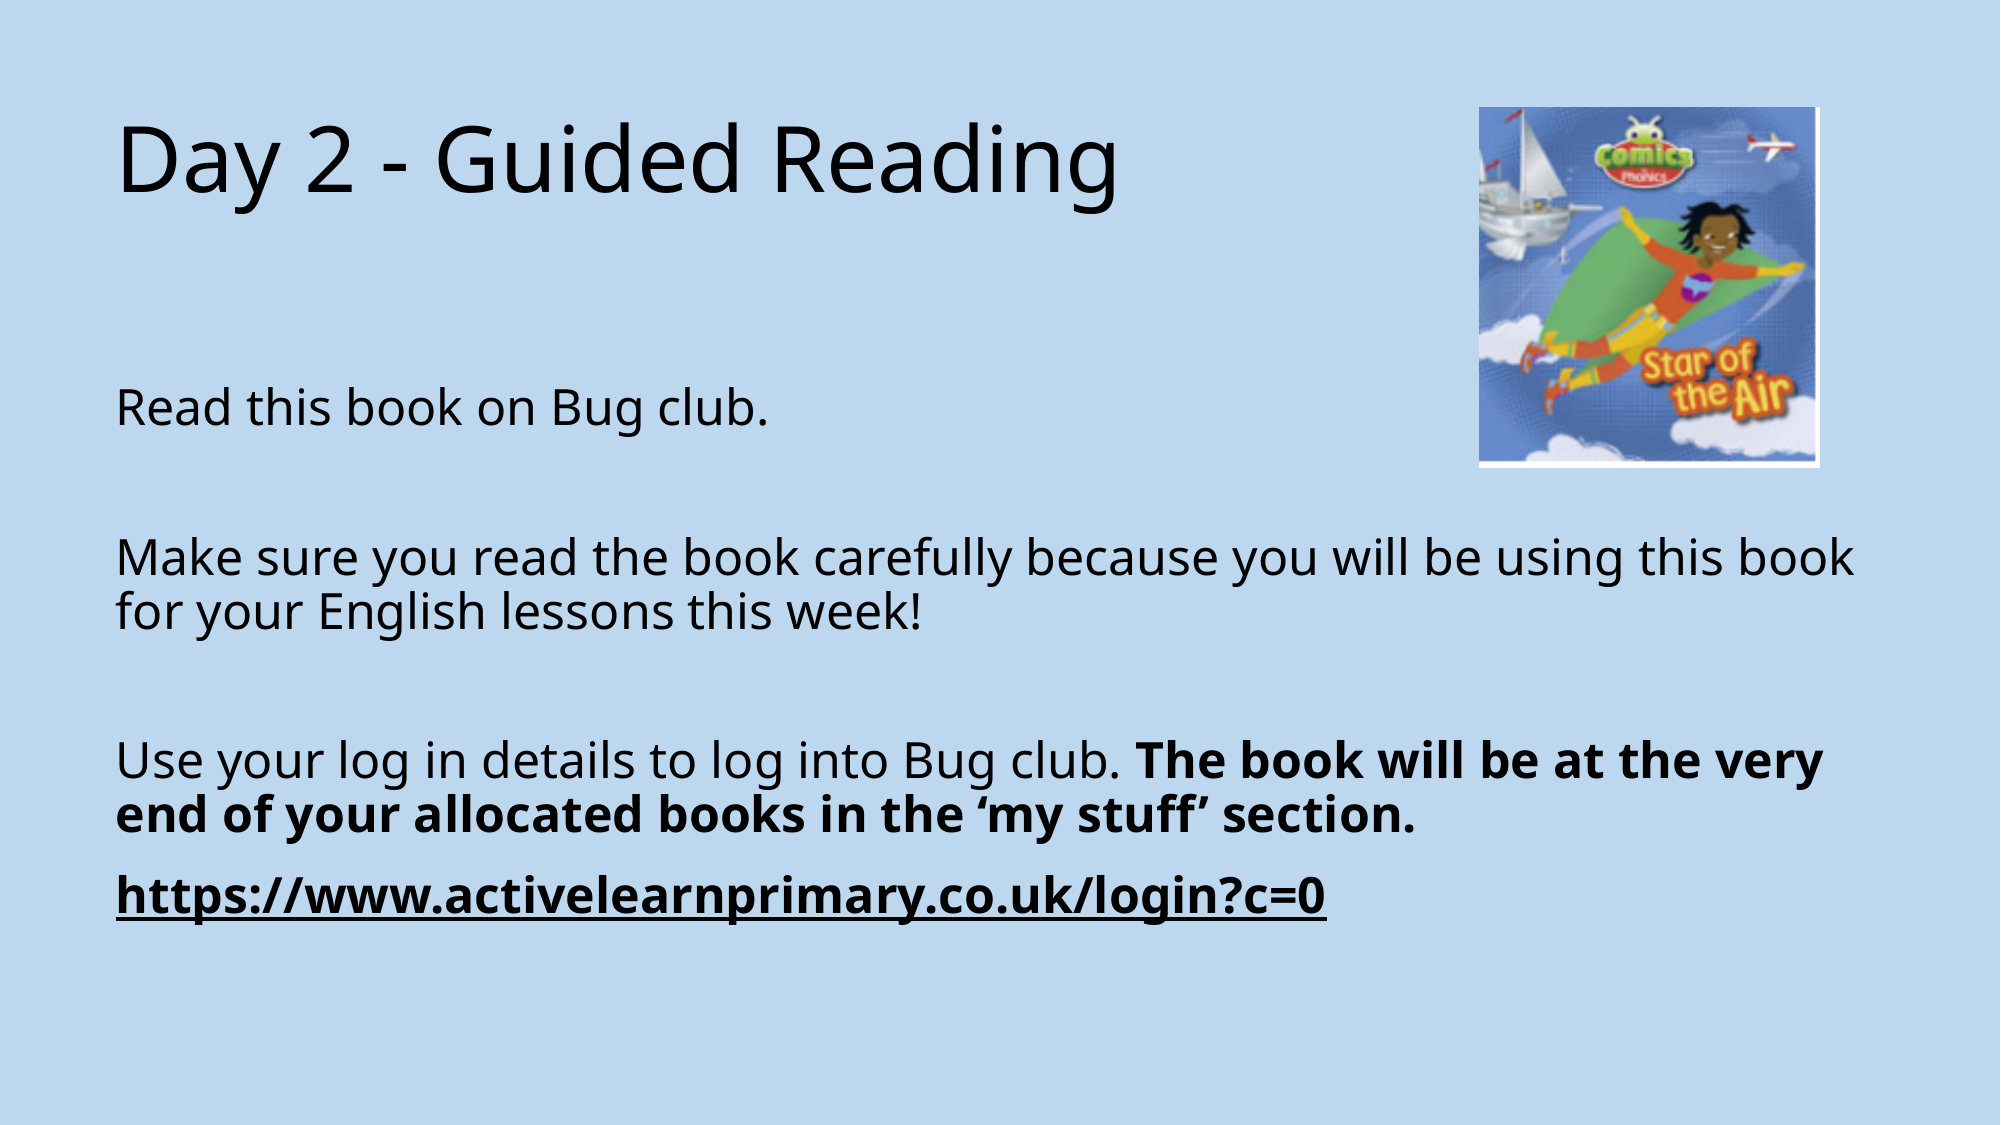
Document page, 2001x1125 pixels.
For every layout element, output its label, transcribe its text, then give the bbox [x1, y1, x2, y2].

picture [1478, 107, 1820, 468]
text_box Day 2 - Guided Reading Read this book on Bug club. Make sure you read the book carefully because you will be using this book for your English lessons this week! Use your log in details to log into Bug club. The book will be at the very end of your allocated books in the ‘my stuff’ section. https://www.activelearnprimary.co.uk/login?c=0 [100, 105, 1888, 1014]
